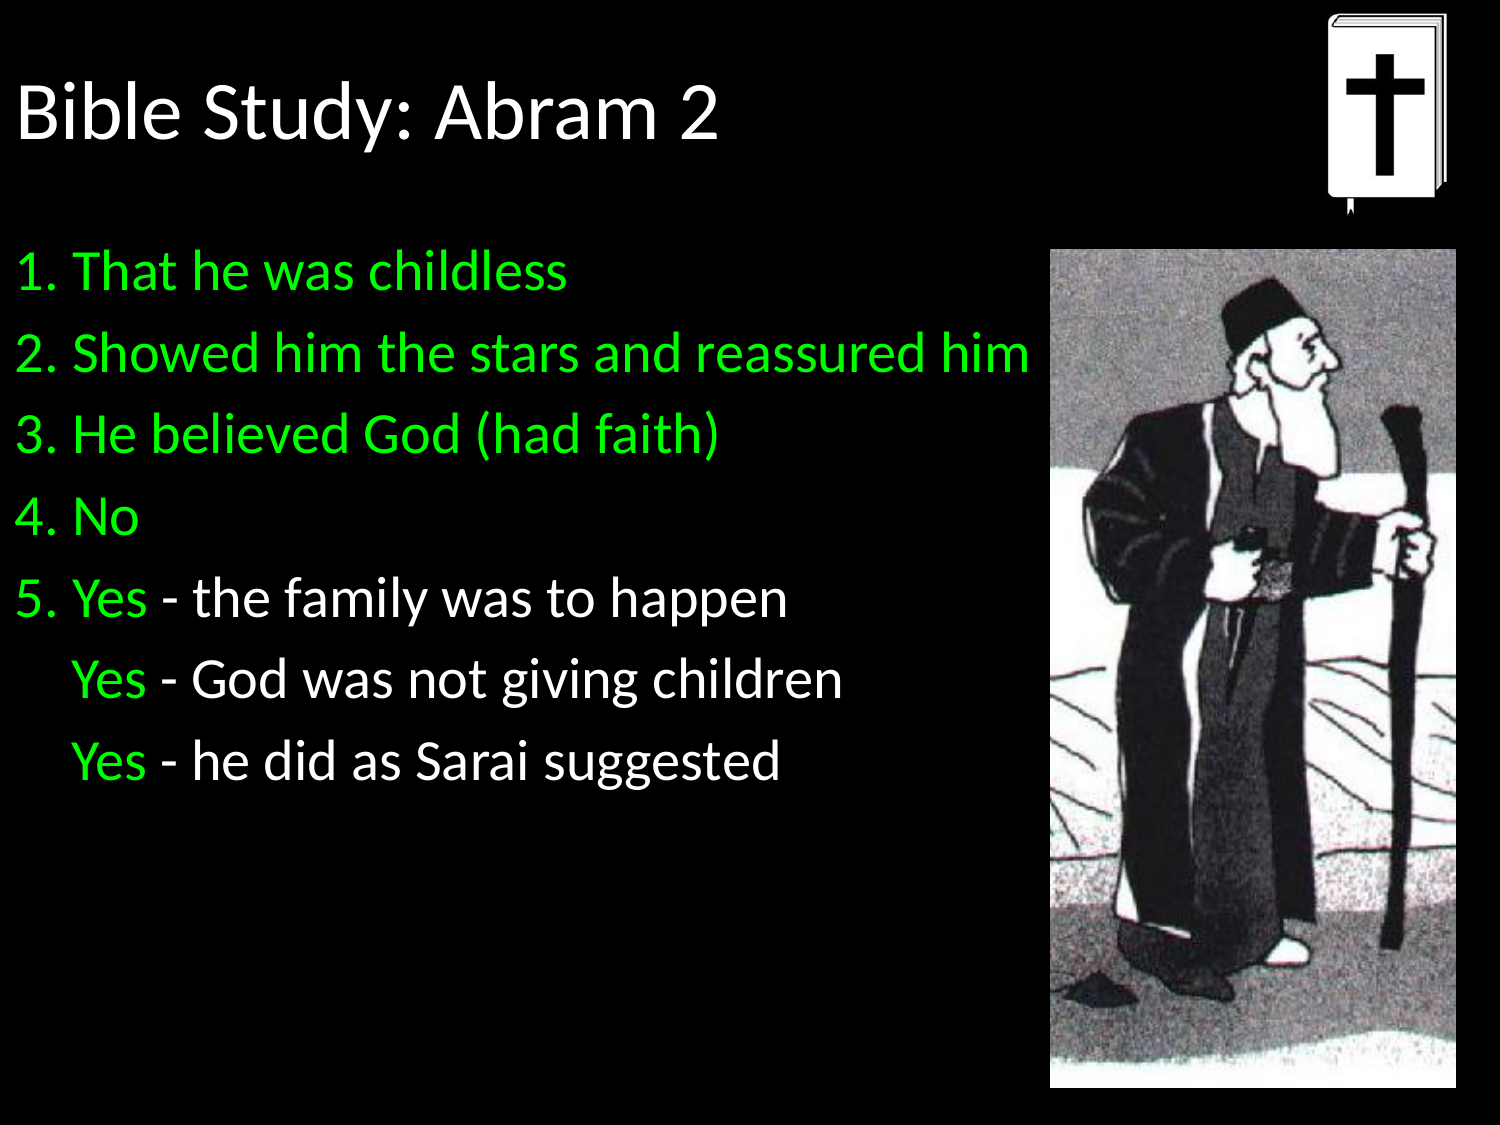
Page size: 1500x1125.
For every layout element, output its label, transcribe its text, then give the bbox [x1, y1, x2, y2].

picture [1274, 0, 1500, 225]
title Bible Study: Abram 2 [0, 0, 1274, 213]
picture [1049, 249, 1456, 1088]
text_box 1. That he was childless 2. Showed him the stars and reassured him 3. He believed God (had faith) 4. No 5. Yes - the family was to happen Yes - God was not giving children Yes - he did as Sarai suggested [0, 224, 1050, 1125]
